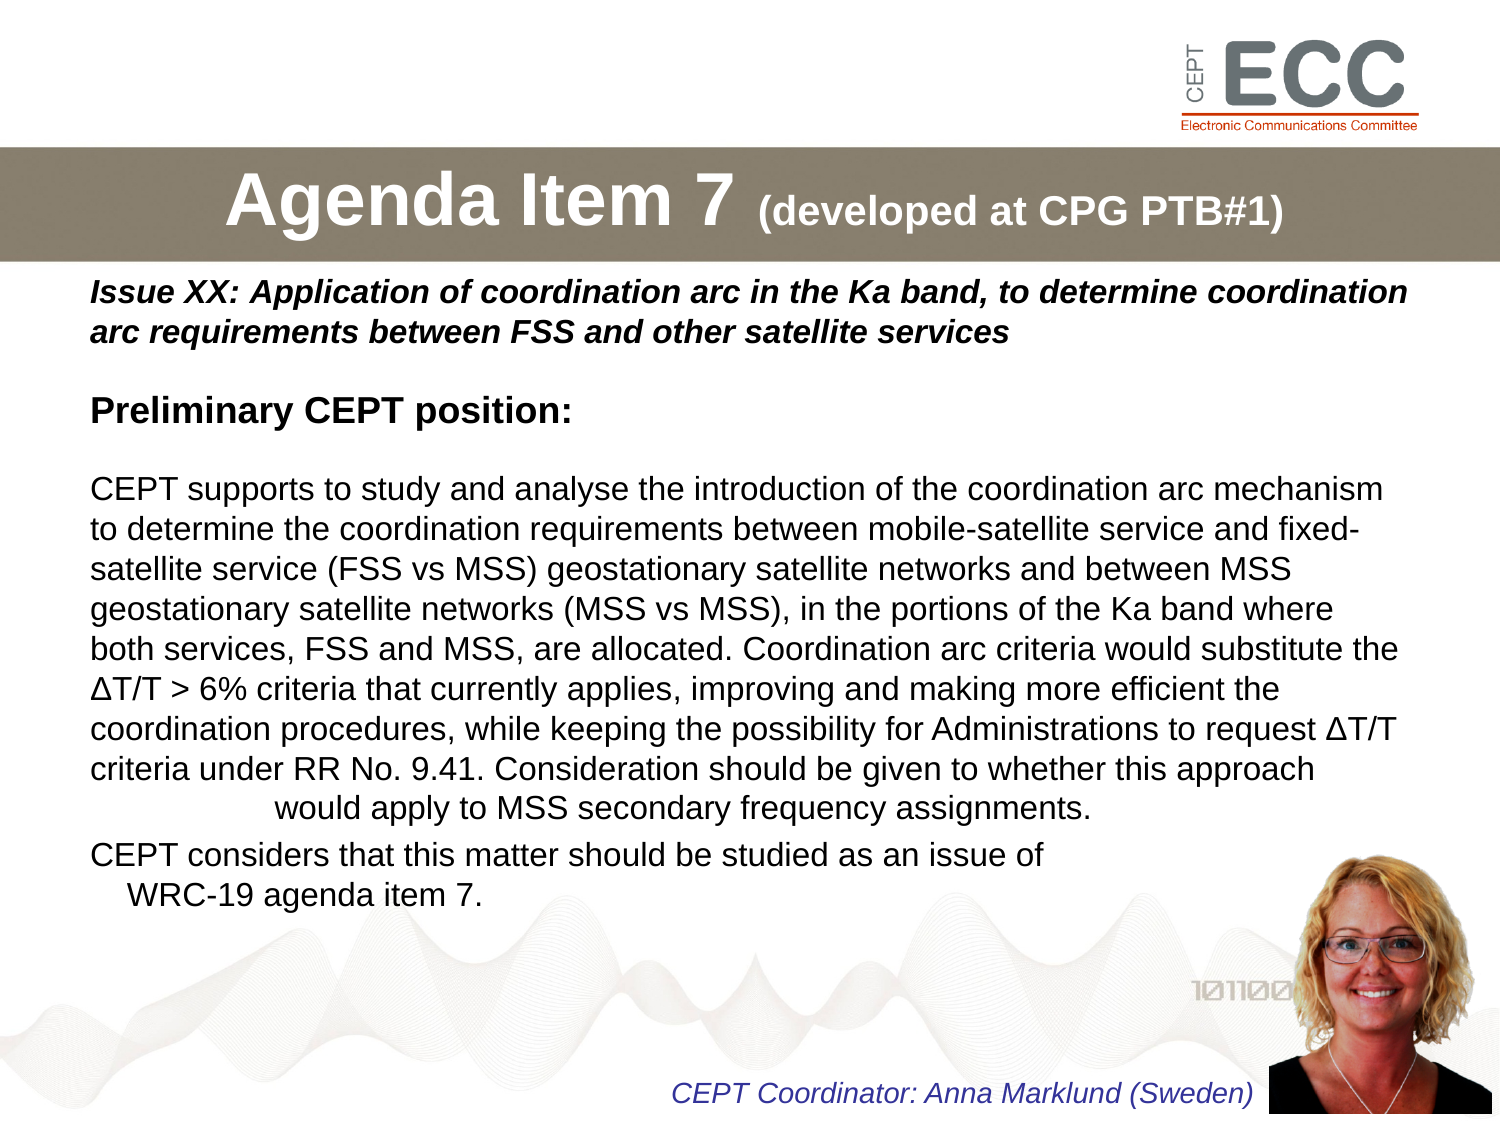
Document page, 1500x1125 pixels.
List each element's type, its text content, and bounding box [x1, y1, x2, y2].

picture [0, 0, 1500, 1125]
text_box CEPT Coordinator: Anna Marklund (Sweden) [301, 1074, 1266, 1117]
list Issue XX: Application of coordination arc in the Ka band, to determine coordination arc requirements between FSS and other satellite services Preliminary CEPT position: СEPT supports to study and analyse the introduction of the coordination arc mechanism to determine the coordination requirements between mobile-satellite service and fixed-satellite service (FSS vs MSS) geostationary satellite networks and between MSS geostationary satellite networks (MSS vs MSS), in the portions of the Ka band where both services, FSS and MSS, are allocated. Coordination arc criteria would substitute the ΔT/T > 6% criteria that currently applies, improving and making more efficient the coordination procedures, while keeping the possibility for Administrations to request ΔT/T criteria under RR No. 9.41. Consideration should be given to whether this approach would apply to MSS secondary frequency assignments. CEPT considers that this matter should be studied as an issue of WRC-19 agenda item 7. [74, 262, 1426, 1006]
title Agenda Item 7 (developed at CPG PTB#1) [79, 125, 1430, 266]
